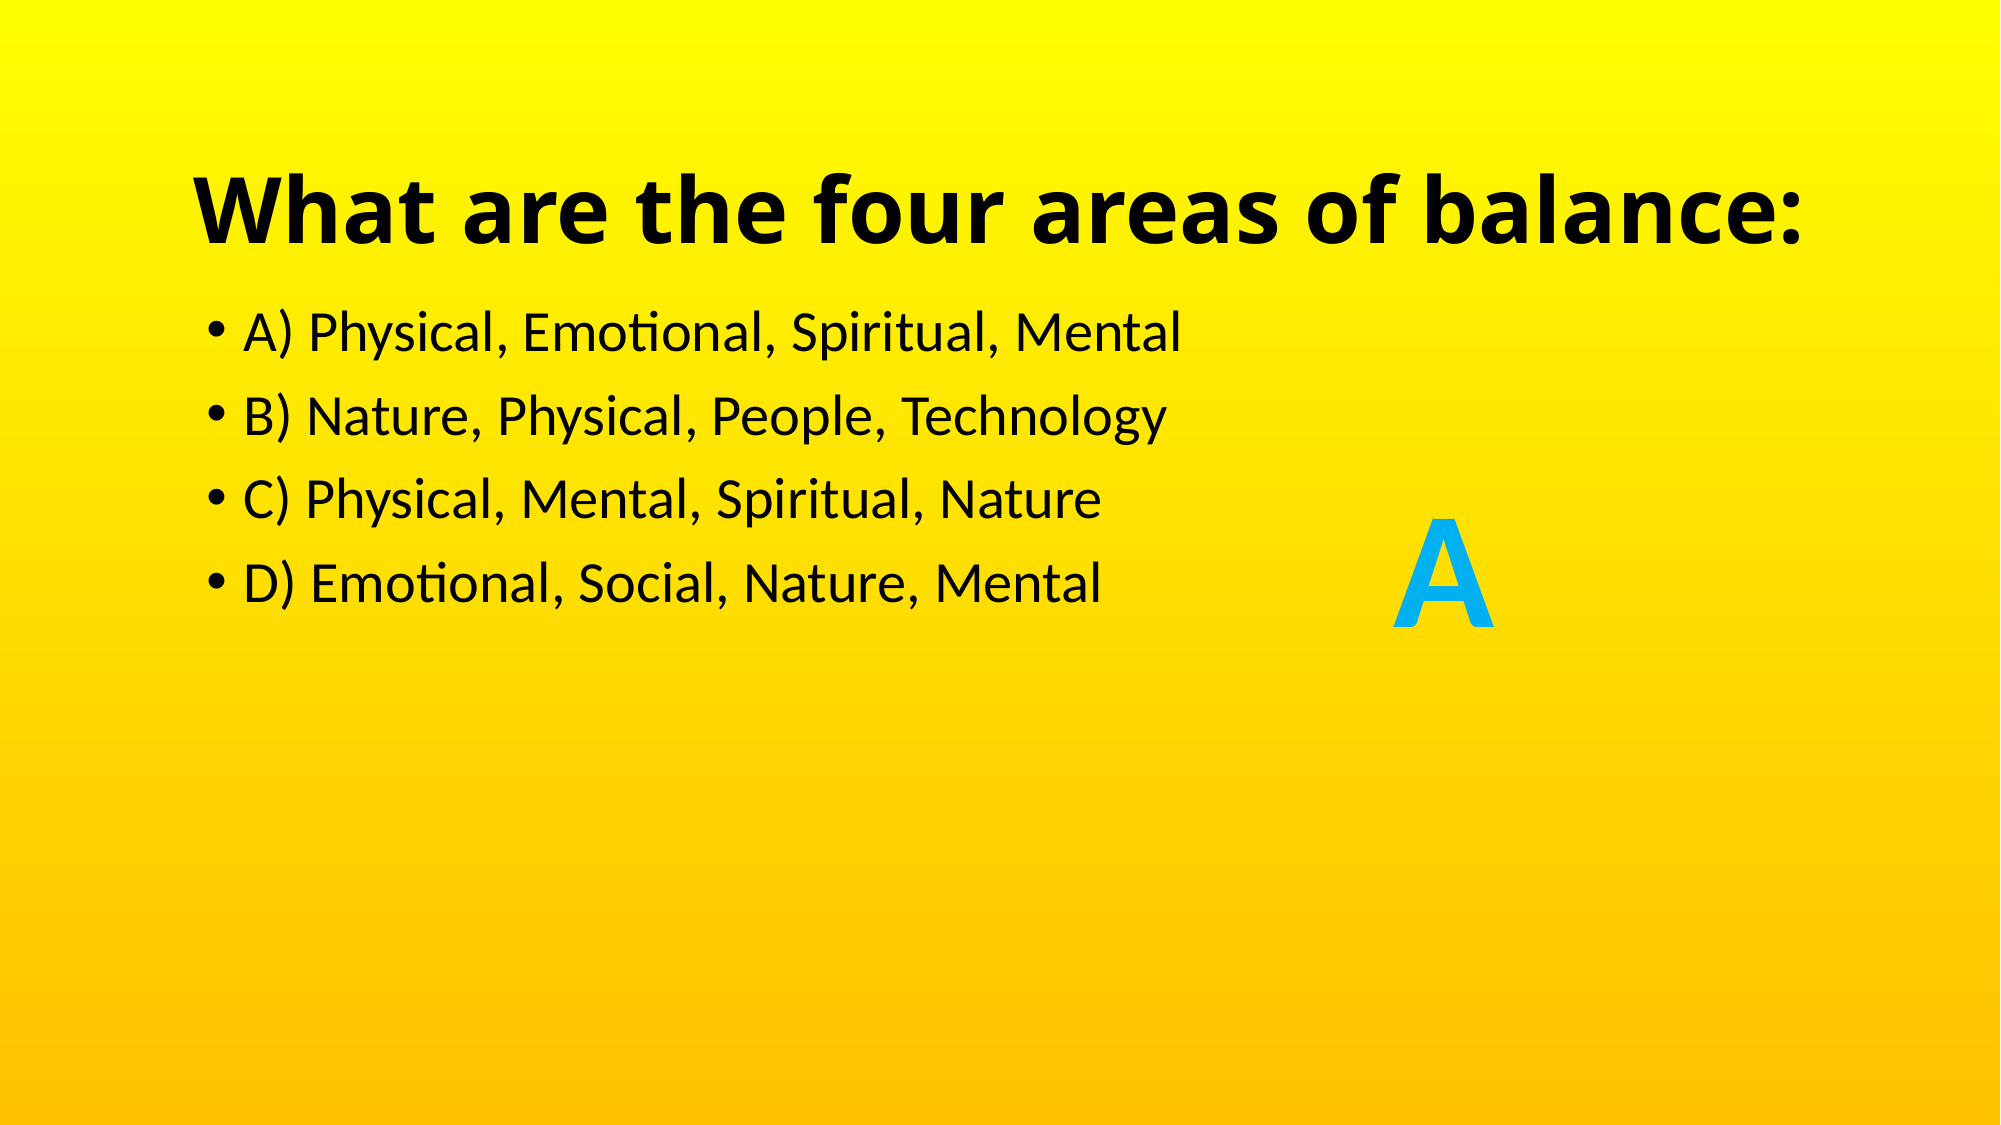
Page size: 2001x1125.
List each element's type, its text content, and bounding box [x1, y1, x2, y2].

title What are the four areas of balance: [0, 75, 2000, 353]
list A) Physical, Emotional, Spiritual, Mental B) Nature, Physical, People, Technology C) Physical, Mental, Spiritual, Nature D) Emotional, Social, Nature, Mental [191, 293, 1217, 825]
text_box A [1378, 453, 1590, 669]
